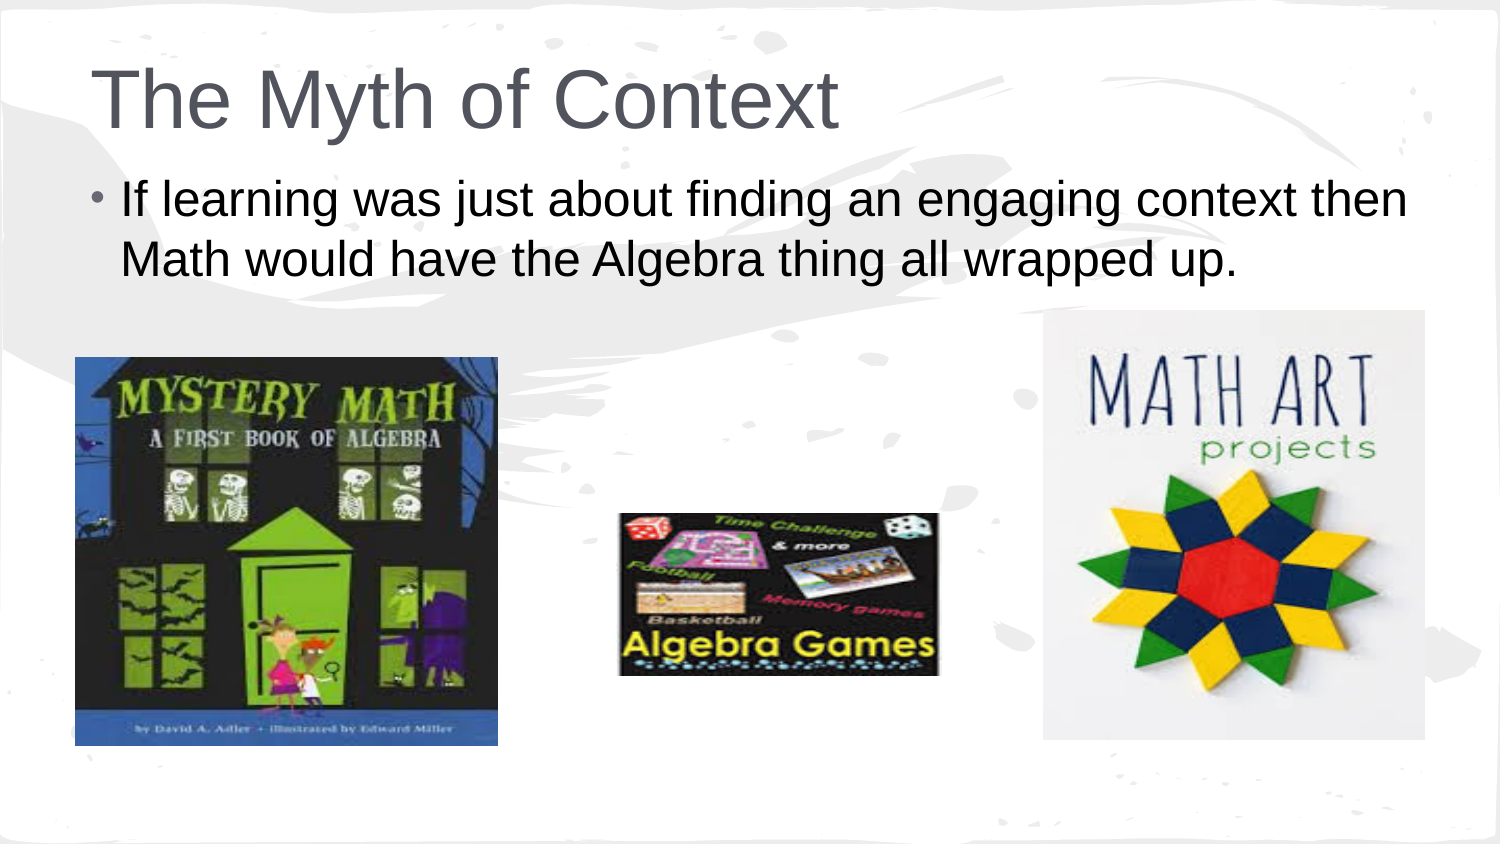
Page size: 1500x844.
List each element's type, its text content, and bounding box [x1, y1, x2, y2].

picture [74, 357, 499, 746]
picture [1043, 309, 1426, 741]
picture [615, 512, 942, 676]
title The Myth of Context [75, 49, 1425, 141]
list If learning was just about finding an engaging context then Math would have the Algebra thing all wrapped up. [75, 159, 1425, 352]
